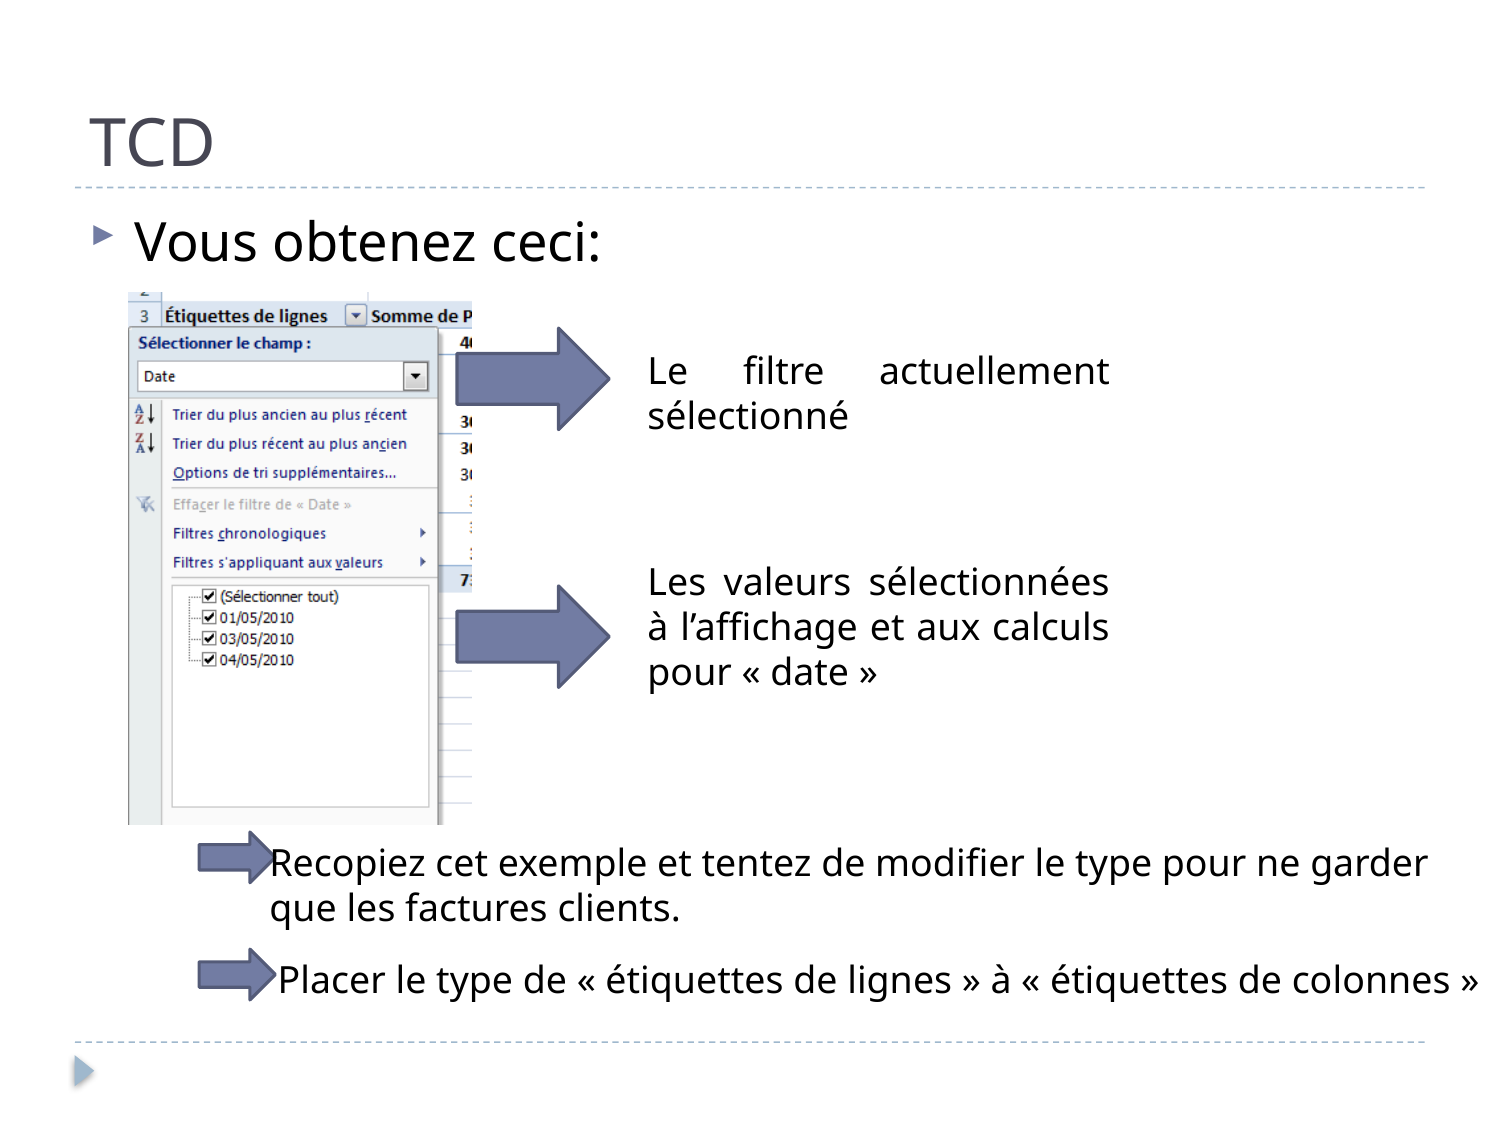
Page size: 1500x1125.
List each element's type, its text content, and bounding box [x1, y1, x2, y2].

text_box [479, 584, 611, 689]
title TCD [75, 24, 1425, 188]
text_box Les valeurs sélectionnées à l’affichage et aux calculs pour « date » [632, 550, 1125, 701]
text_box [197, 839, 254, 885]
text_box Placer le type de « étiquettes de lignes » à « étiquettes de colonnes » [262, 949, 1496, 1009]
text_box [197, 947, 262, 1002]
list Vous obtenez ceci: [75, 200, 1425, 293]
text_box [479, 326, 611, 432]
picture [128, 292, 472, 826]
text_box Recopiez cet exemple et tentez de modifier le type pour ne garder que les factures clients. [254, 831, 1445, 937]
text_box Le filtre actuellement sélectionné [632, 339, 1125, 445]
